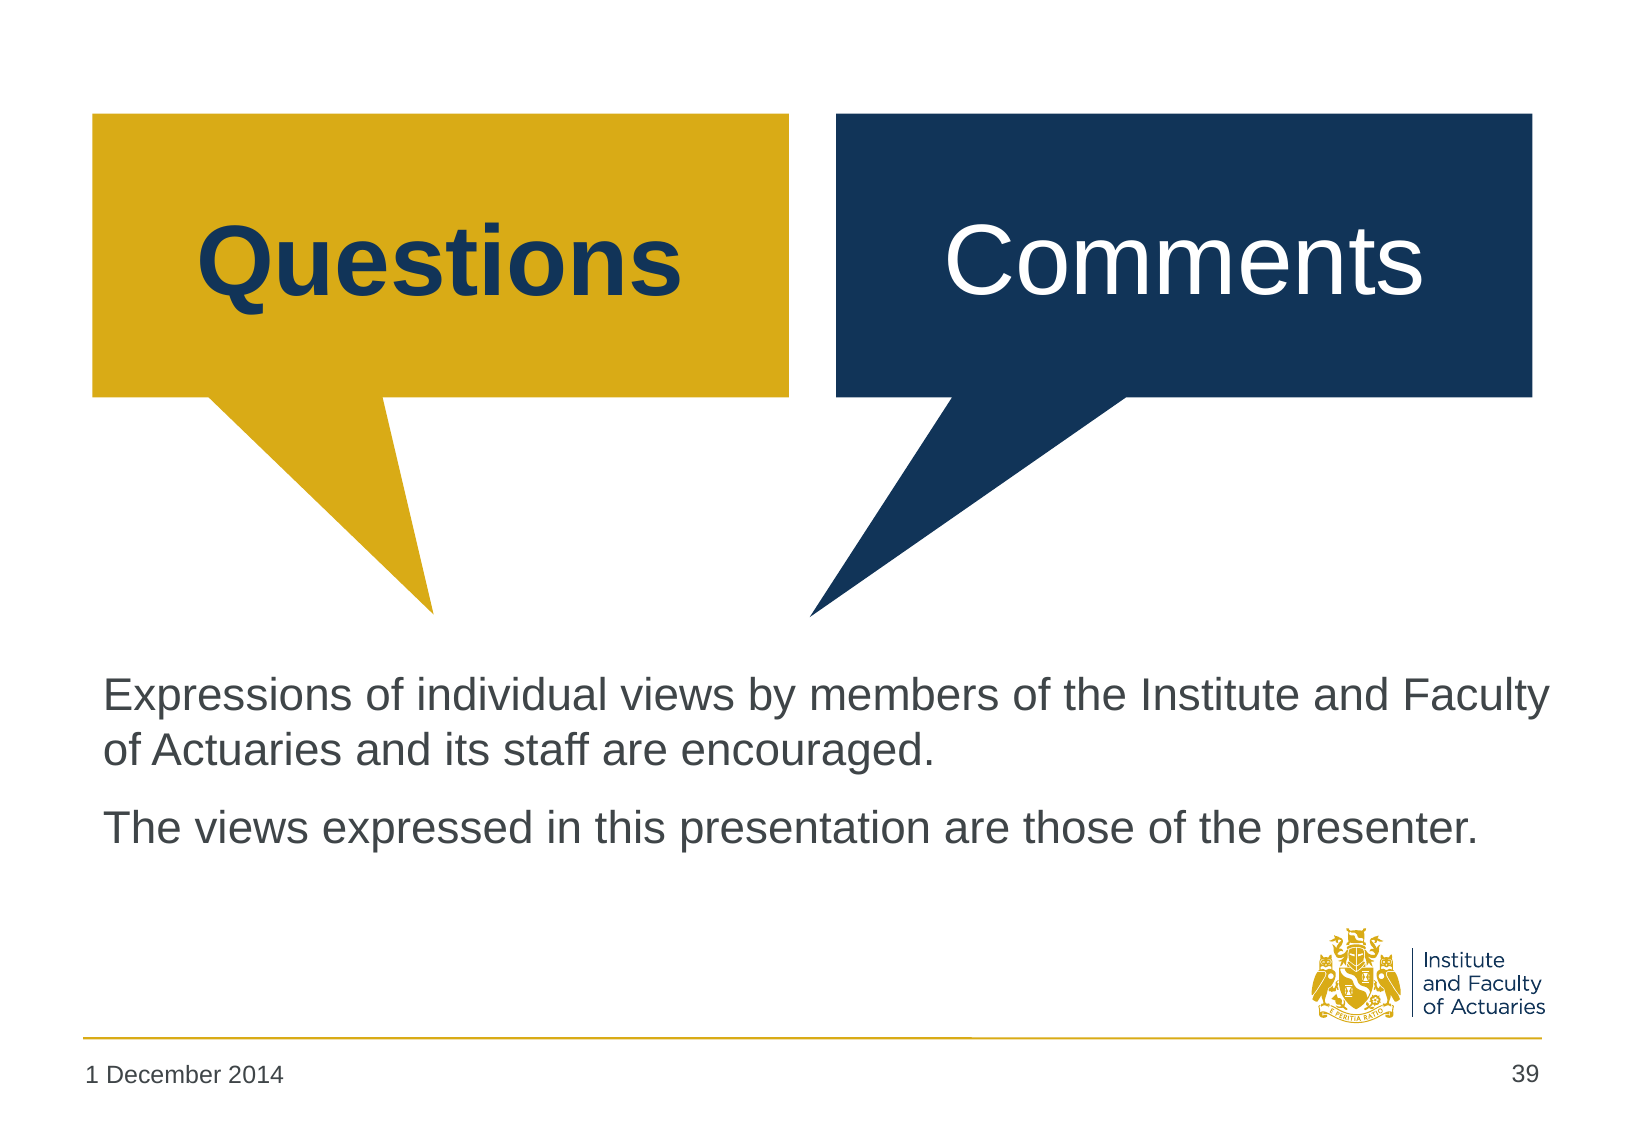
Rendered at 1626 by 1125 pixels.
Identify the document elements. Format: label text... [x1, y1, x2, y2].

text_box [807, 111, 1535, 619]
slide_number 39 [1439, 1050, 1555, 1106]
title Questions [127, 161, 754, 350]
text_box [90, 111, 791, 617]
text_box Comments [871, 160, 1498, 349]
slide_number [70, 1051, 429, 1106]
list Expressions of individual views by members of the Institute and Faculty of Actuaries and its staff are encouraged. The views expressed in this presentation are those of the presenter. [87, 656, 1581, 1044]
